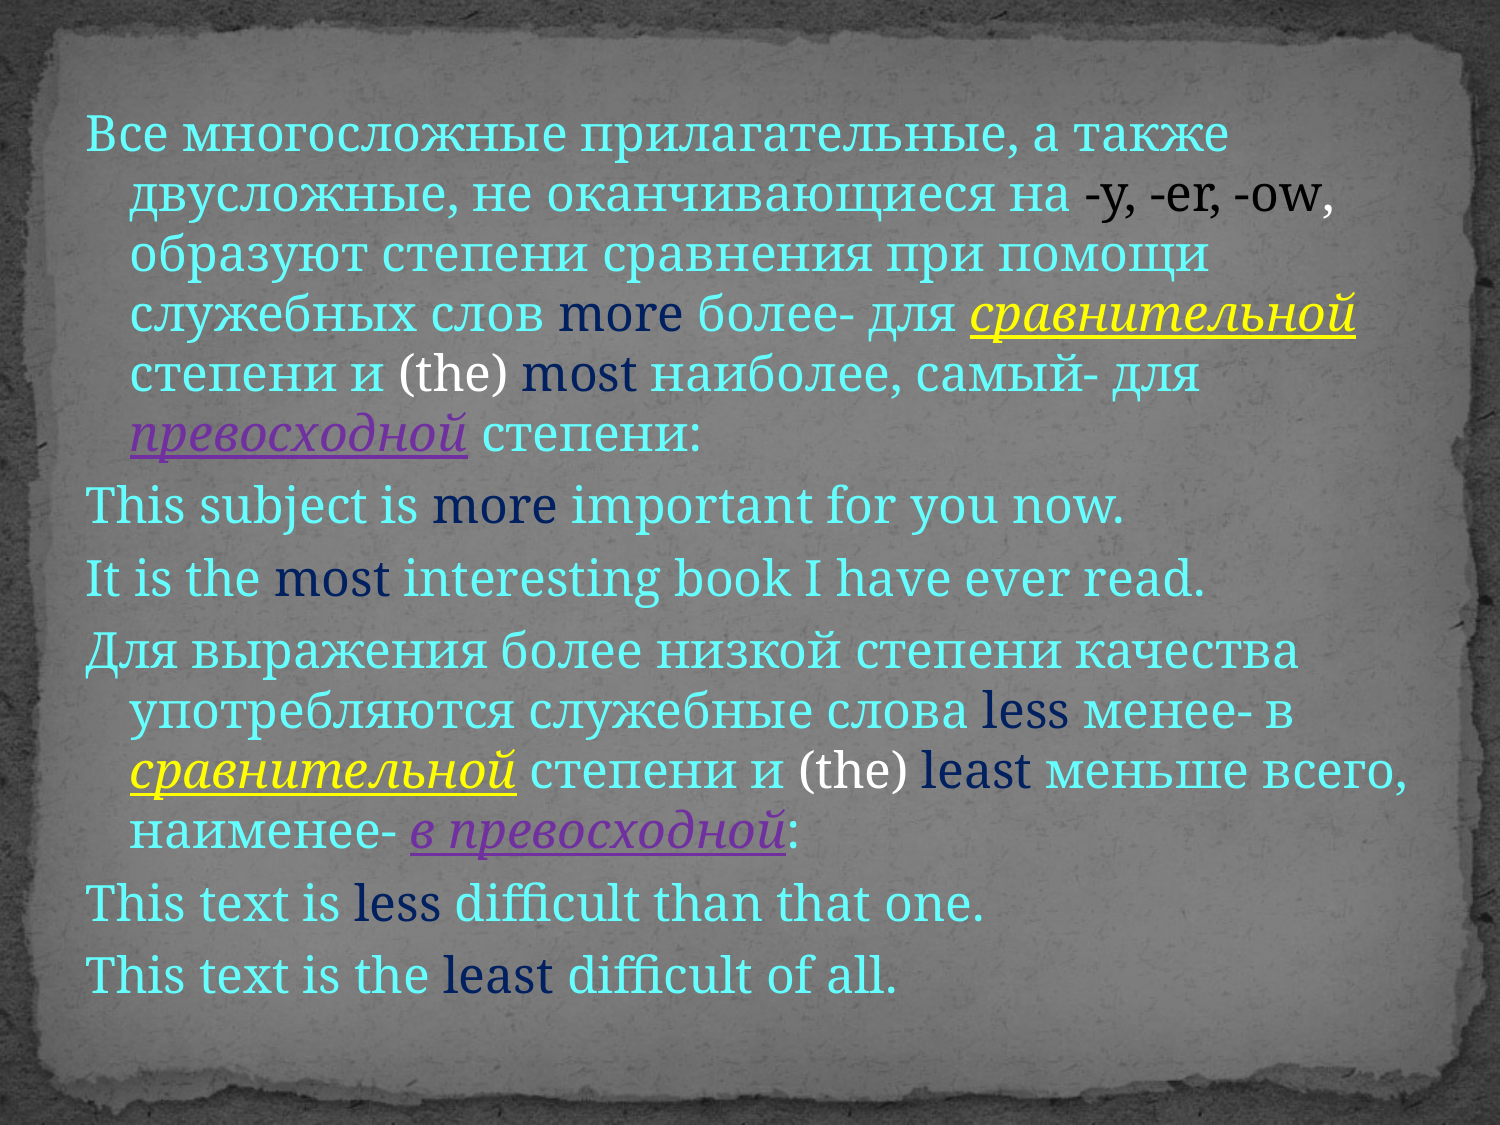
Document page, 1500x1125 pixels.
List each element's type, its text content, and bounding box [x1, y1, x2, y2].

list Все многосложные прилагательные, а также двусложные, не оканчивающиеся на -у, -er, -ow, образуют степени сравнения при помощи служебных слов more более- для сравнительной степени и (the) most наиболее, самый- для превосходной степени: This subject is more important for you now. It is the most interesting book I have ever read. Для выражения более низкой степени качества употребляются служебные слова less менее- в сравнительной степени и (the) least меньше всего, наименее- в превосходной: This text is less difficult than that one. This text is the least difficult of all. [70, 93, 1426, 1001]
